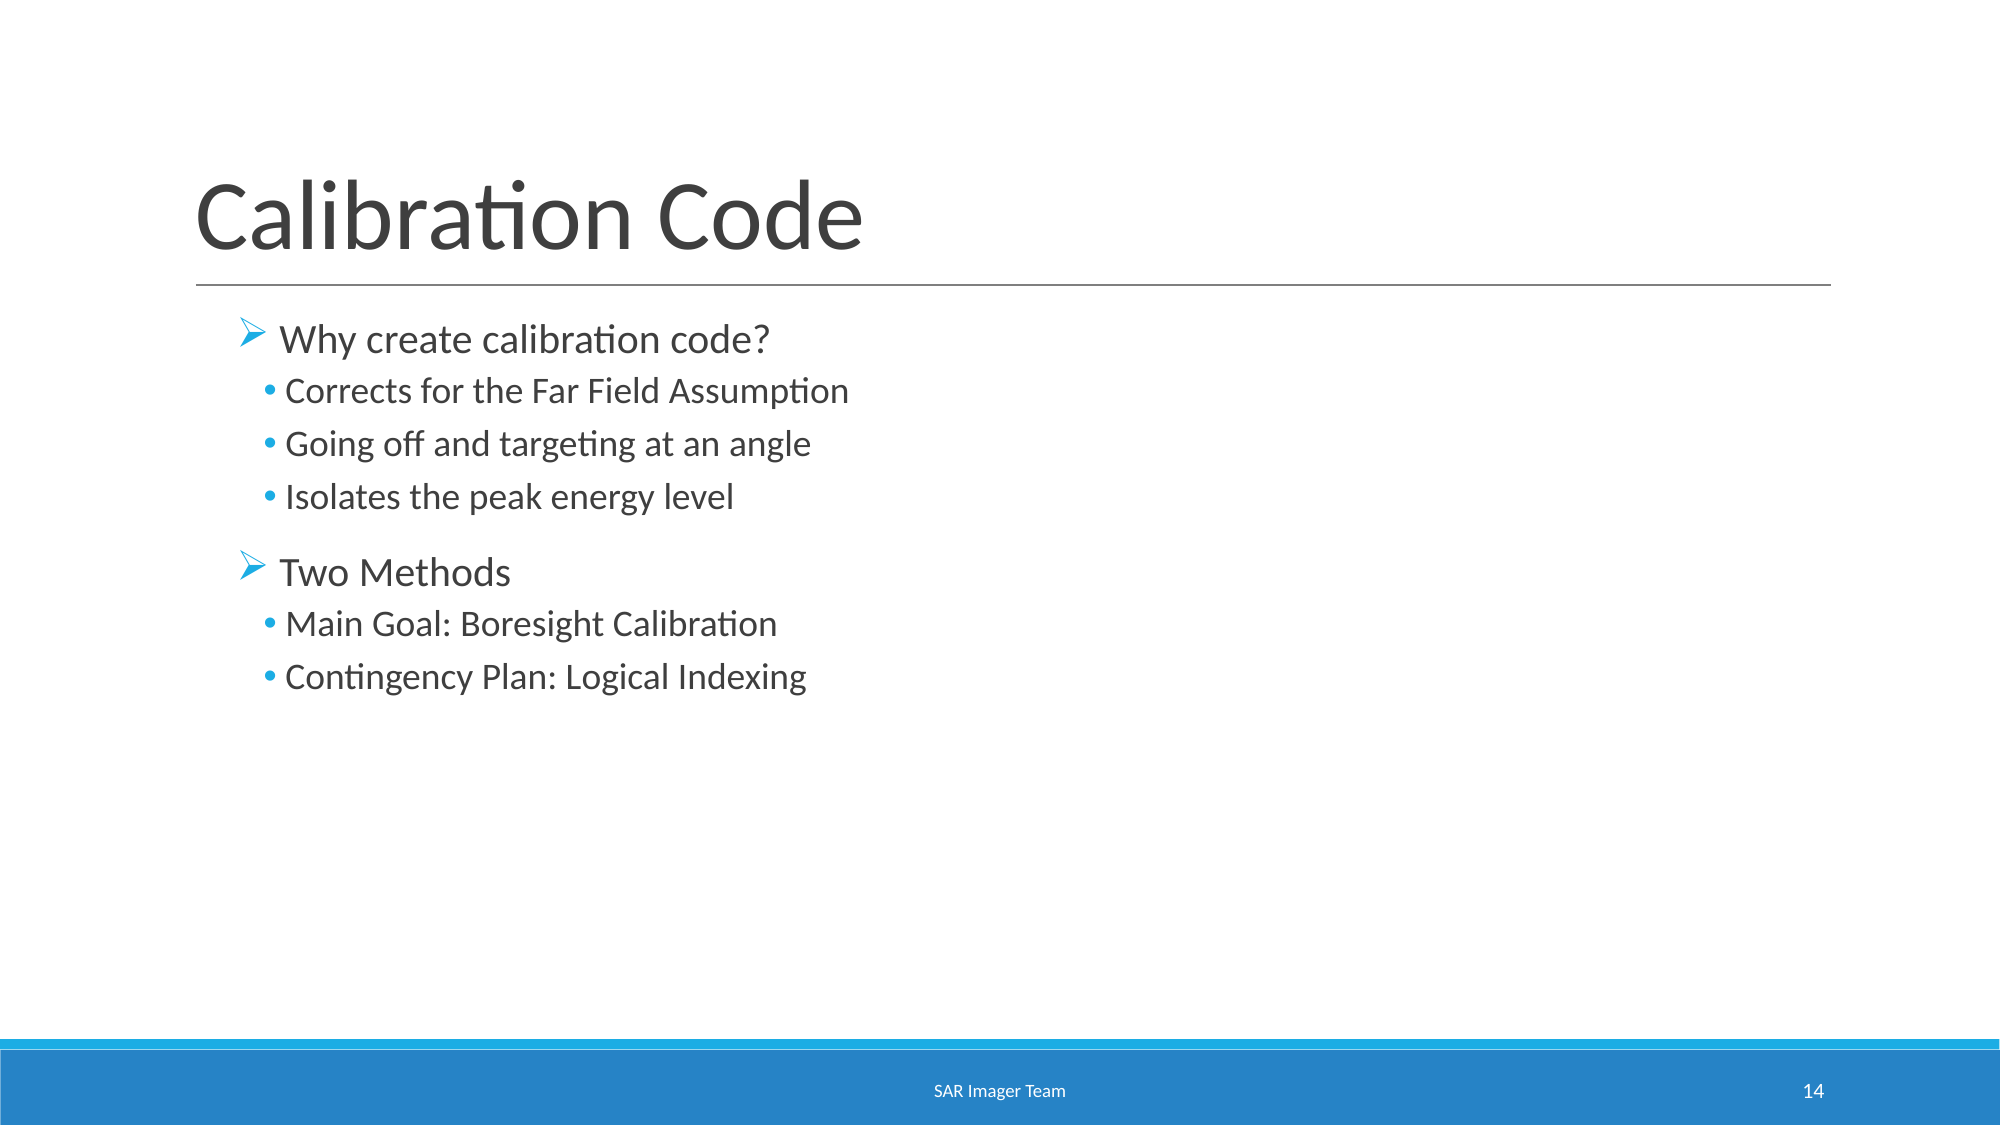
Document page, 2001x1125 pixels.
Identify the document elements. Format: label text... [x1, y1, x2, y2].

slide_number 14 [1624, 1059, 1840, 1120]
title Calibration Code [180, 47, 1830, 285]
footer SAR Imager Team [604, 1059, 1396, 1120]
list Why create calibration code? Corrects for the Far Field Assumption Going off and targeting at an angle Isolates the peak energy level Two Methods Main Goal: Boresight Calibration Contingency Plan: Logical Indexing [180, 302, 1830, 963]
